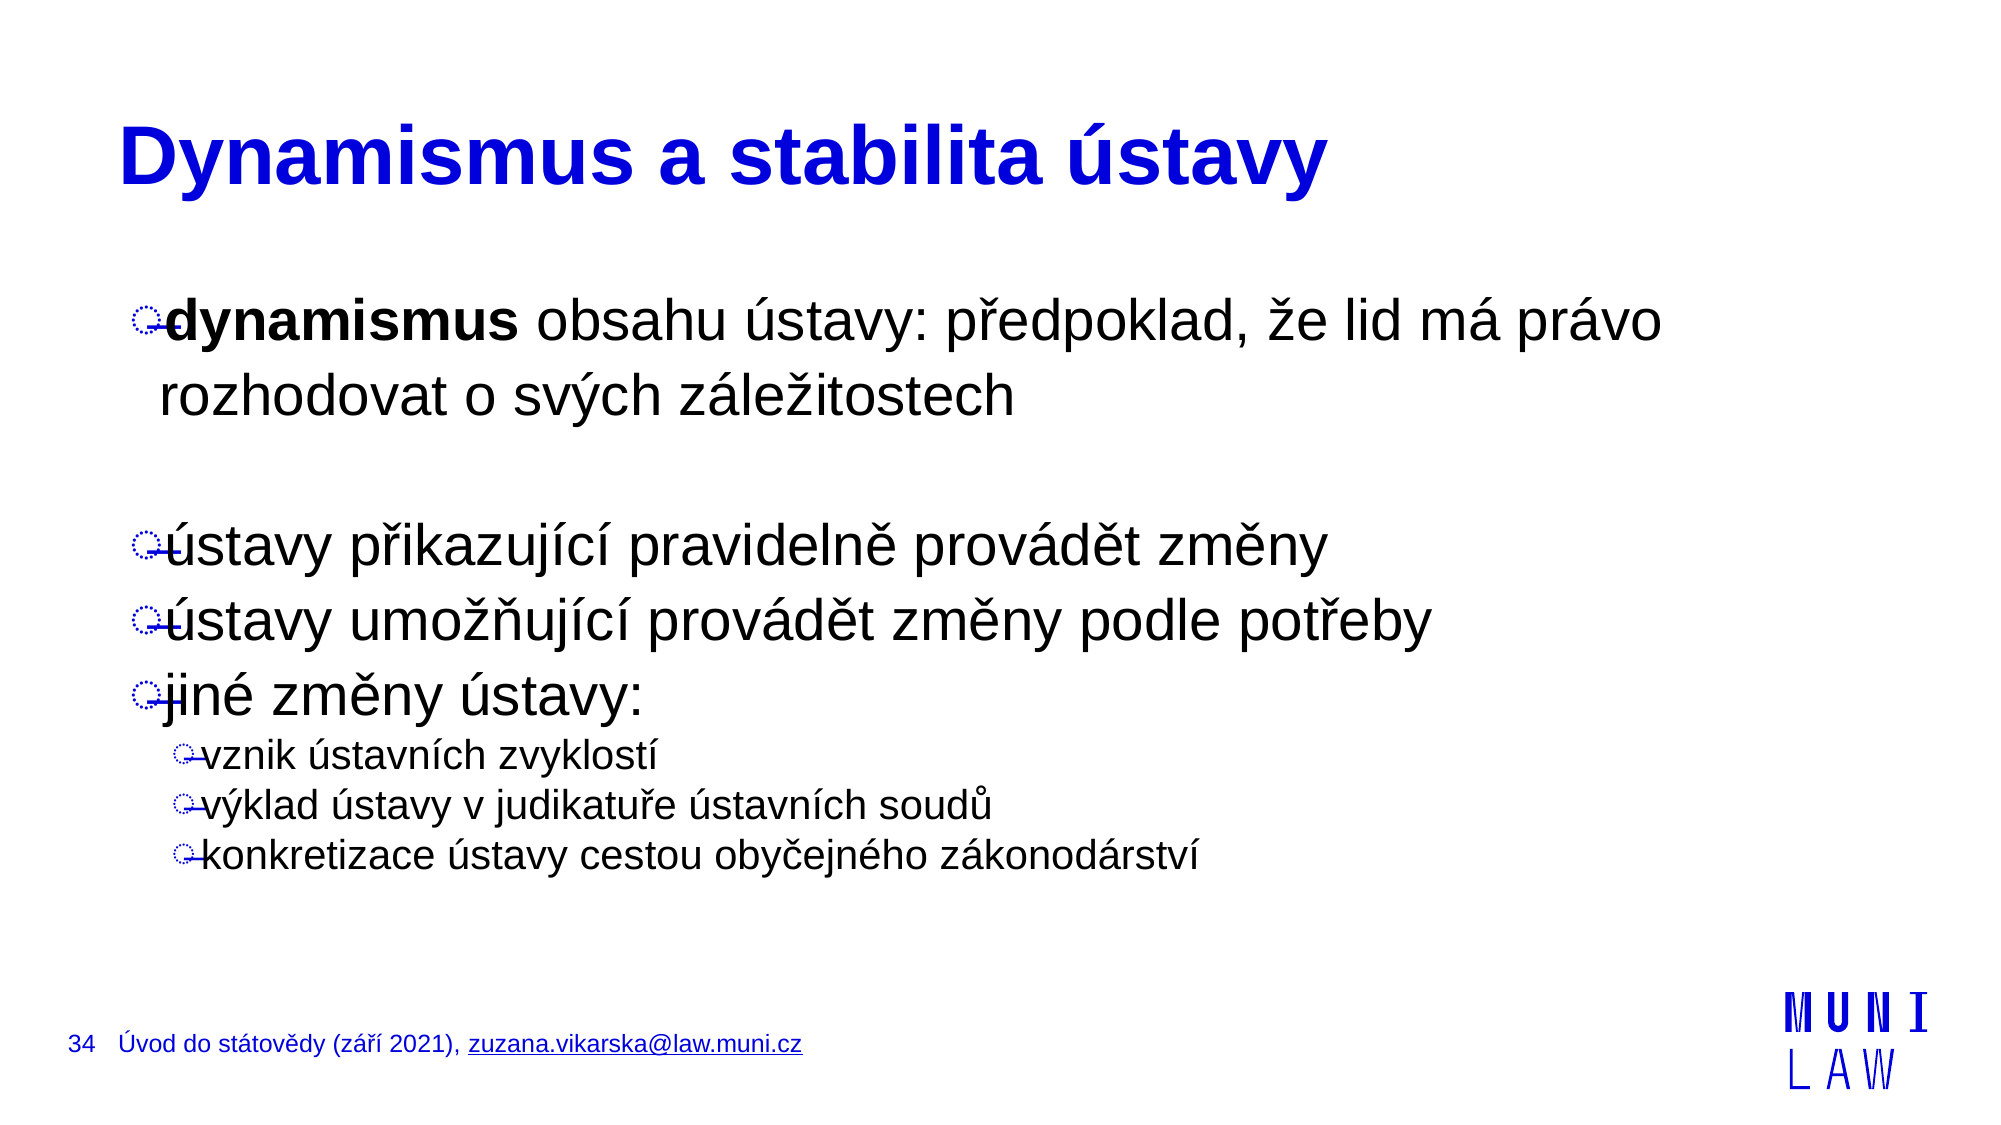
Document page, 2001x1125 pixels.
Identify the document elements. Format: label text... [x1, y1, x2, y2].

footer Úvod do státovědy (září 2021), zuzana.vikarska@law.muni.cz [118, 1021, 1418, 1063]
list dynamismus obsahu ústavy: předpoklad, že lid má právo rozhodovat o svých záležitostech ústavy přikazující pravidelně provádět změny ústavy umožňující provádět změny podle potřeby jiné změny ústavy: vznik ústavních zvyklostí výklad ústavy v judikatuře ústavních soudů konkretizace ústavy cestou obyčejného zákonodárství [118, 277, 1883, 957]
title Dynamismus a stabilita ústavy [118, 118, 1883, 193]
slide_number 34 [67, 1021, 110, 1063]
